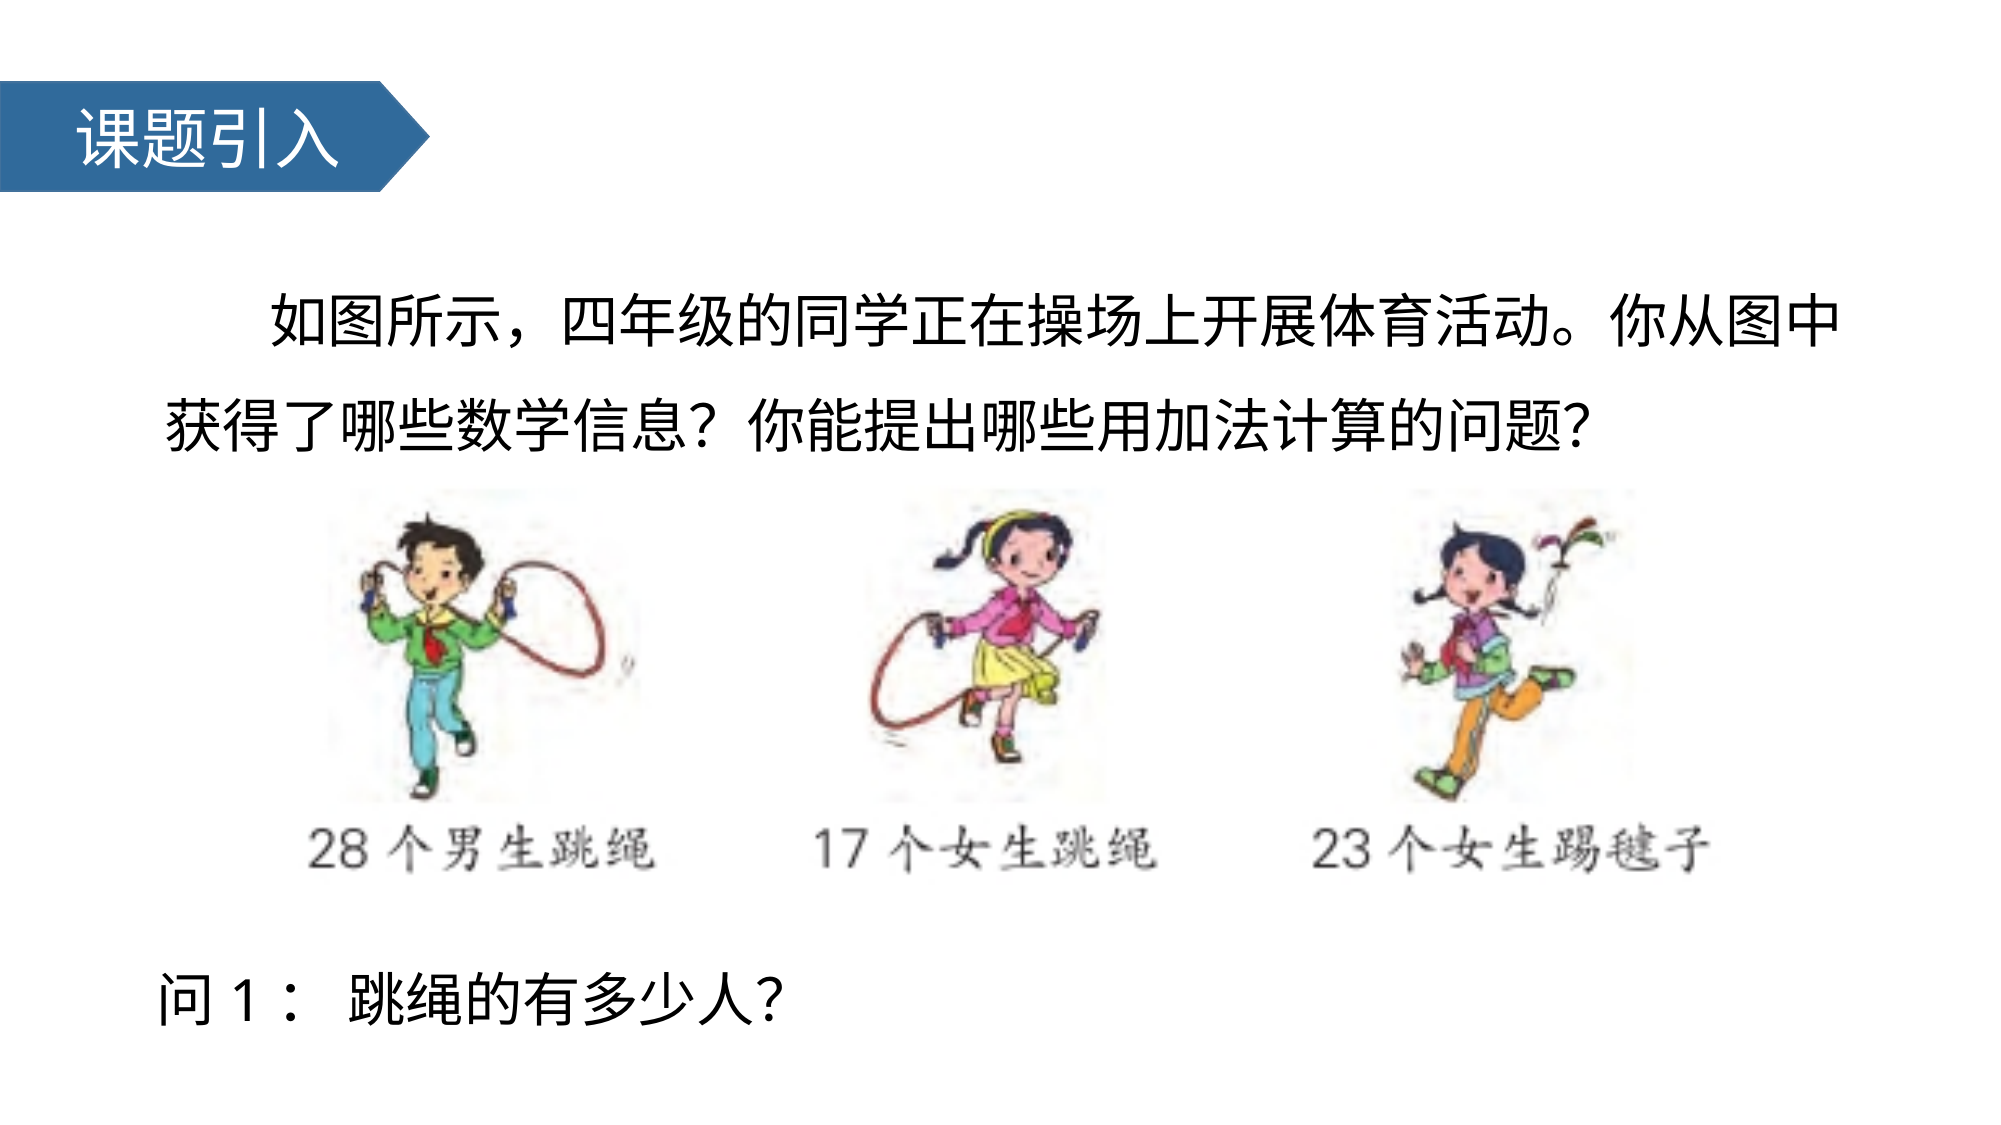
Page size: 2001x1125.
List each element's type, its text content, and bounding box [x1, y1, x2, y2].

text_box 如图所示，四年级的同学正在操场上开展体育活动。你从图中获得了哪些数学信息？你能提出哪些用加法计算的问题？ [149, 242, 1908, 467]
text_box 问1： 跳绳的有多少人？ [142, 955, 829, 1040]
picture [297, 484, 1721, 885]
text_box 课题引入 [0, 82, 429, 191]
